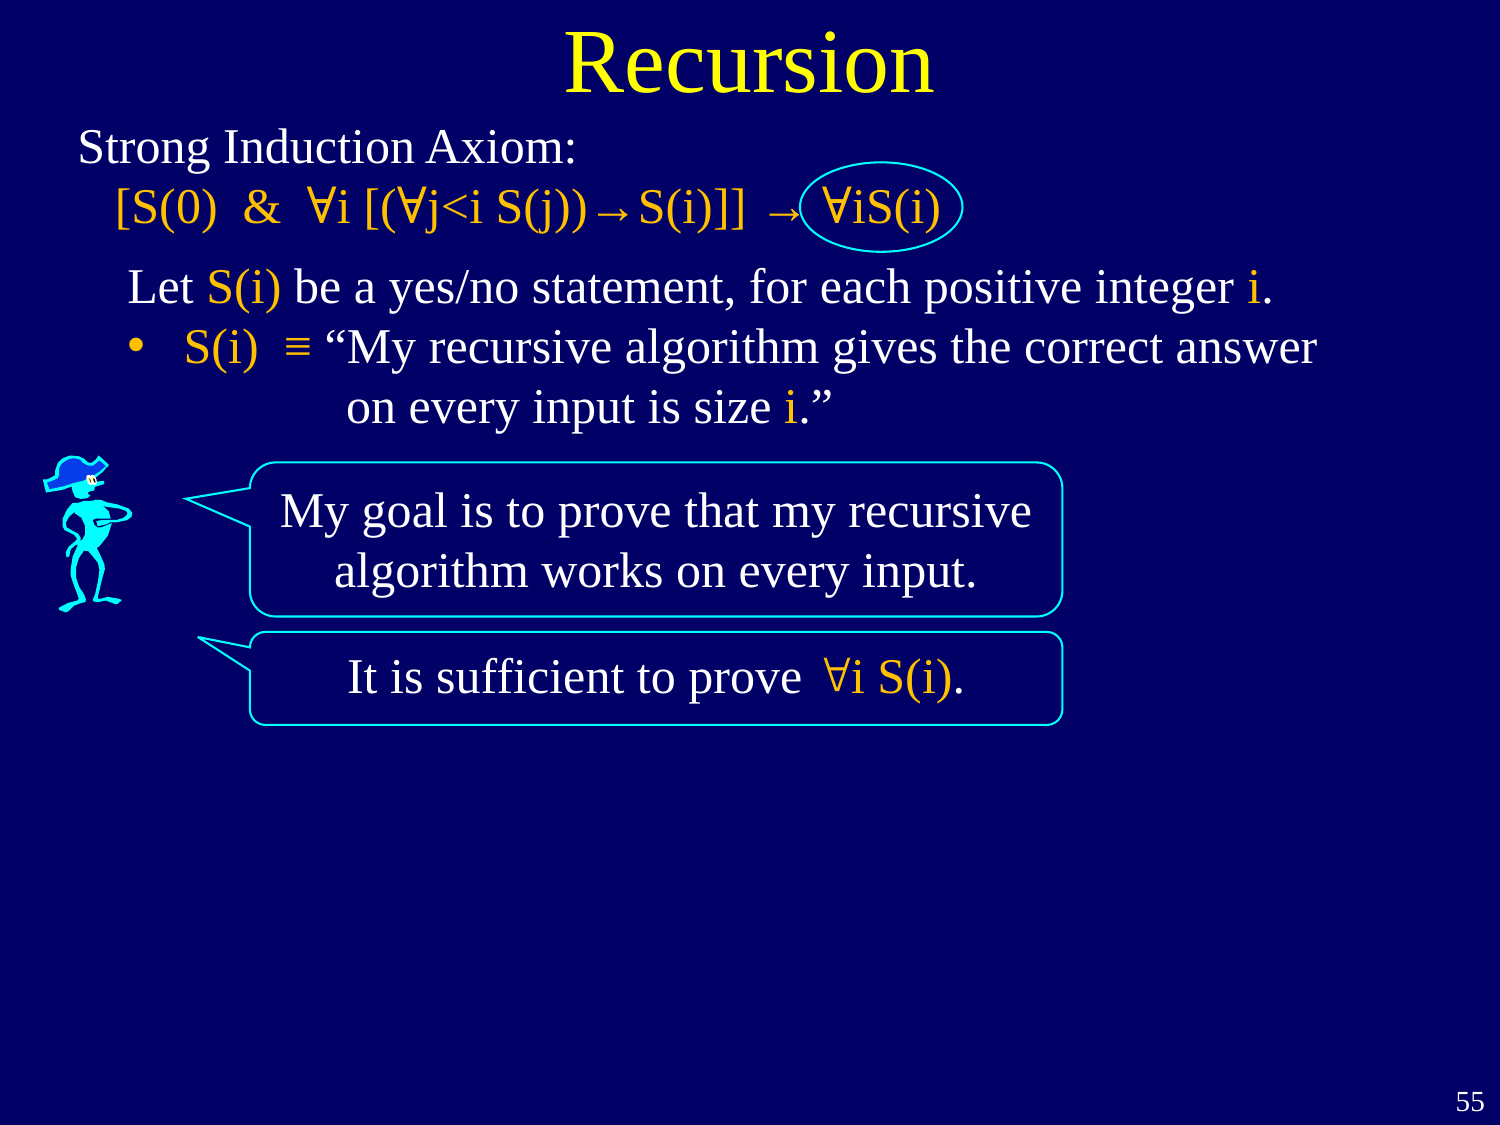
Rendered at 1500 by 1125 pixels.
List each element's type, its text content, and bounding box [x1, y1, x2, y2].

text_box [799, 162, 963, 252]
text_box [42, 455, 133, 613]
text_box My goal is to prove that my recursive algorithm works on every input. [185, 462, 1063, 617]
text_box Strong Induction Axiom: [S(0) & ∀i [(∀j<i S(j))→S(i)]] → ∀iS(i) [62, 105, 1288, 241]
text_box Recursion [0, 0, 1500, 150]
text_box It is sufficient to prove "i S(i). [197, 631, 1063, 725]
text_box Let S(i) be a yes/no statement, for each positive integer i. S(i) ≡ “My recursive algorithm gives the correct answer on every input is size i.” [112, 246, 1500, 442]
